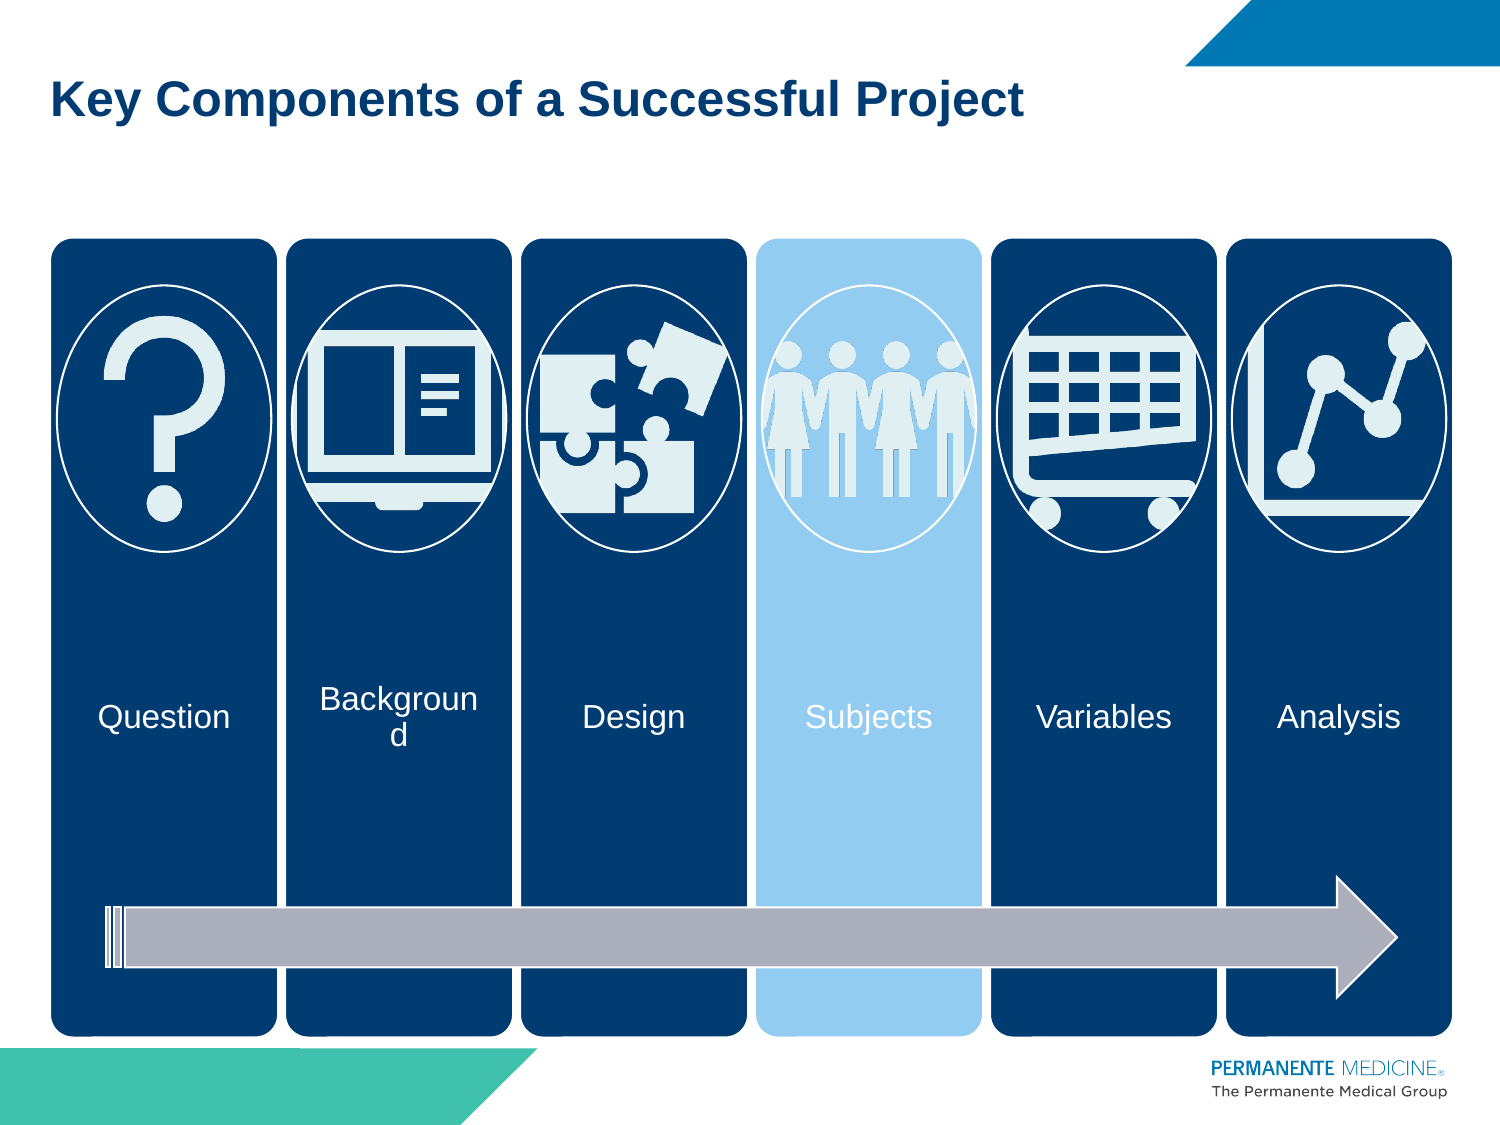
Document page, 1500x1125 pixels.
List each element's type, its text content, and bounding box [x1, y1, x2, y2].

picture [1294, 1060, 1300, 1073]
title Key Components of a Successful Project [50, 76, 1454, 200]
picture [1227, 1060, 1233, 1073]
picture [1305, 1060, 1310, 1069]
picture [1261, 1060, 1266, 1073]
picture [1212, 1060, 1447, 1099]
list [49, 237, 1454, 1038]
